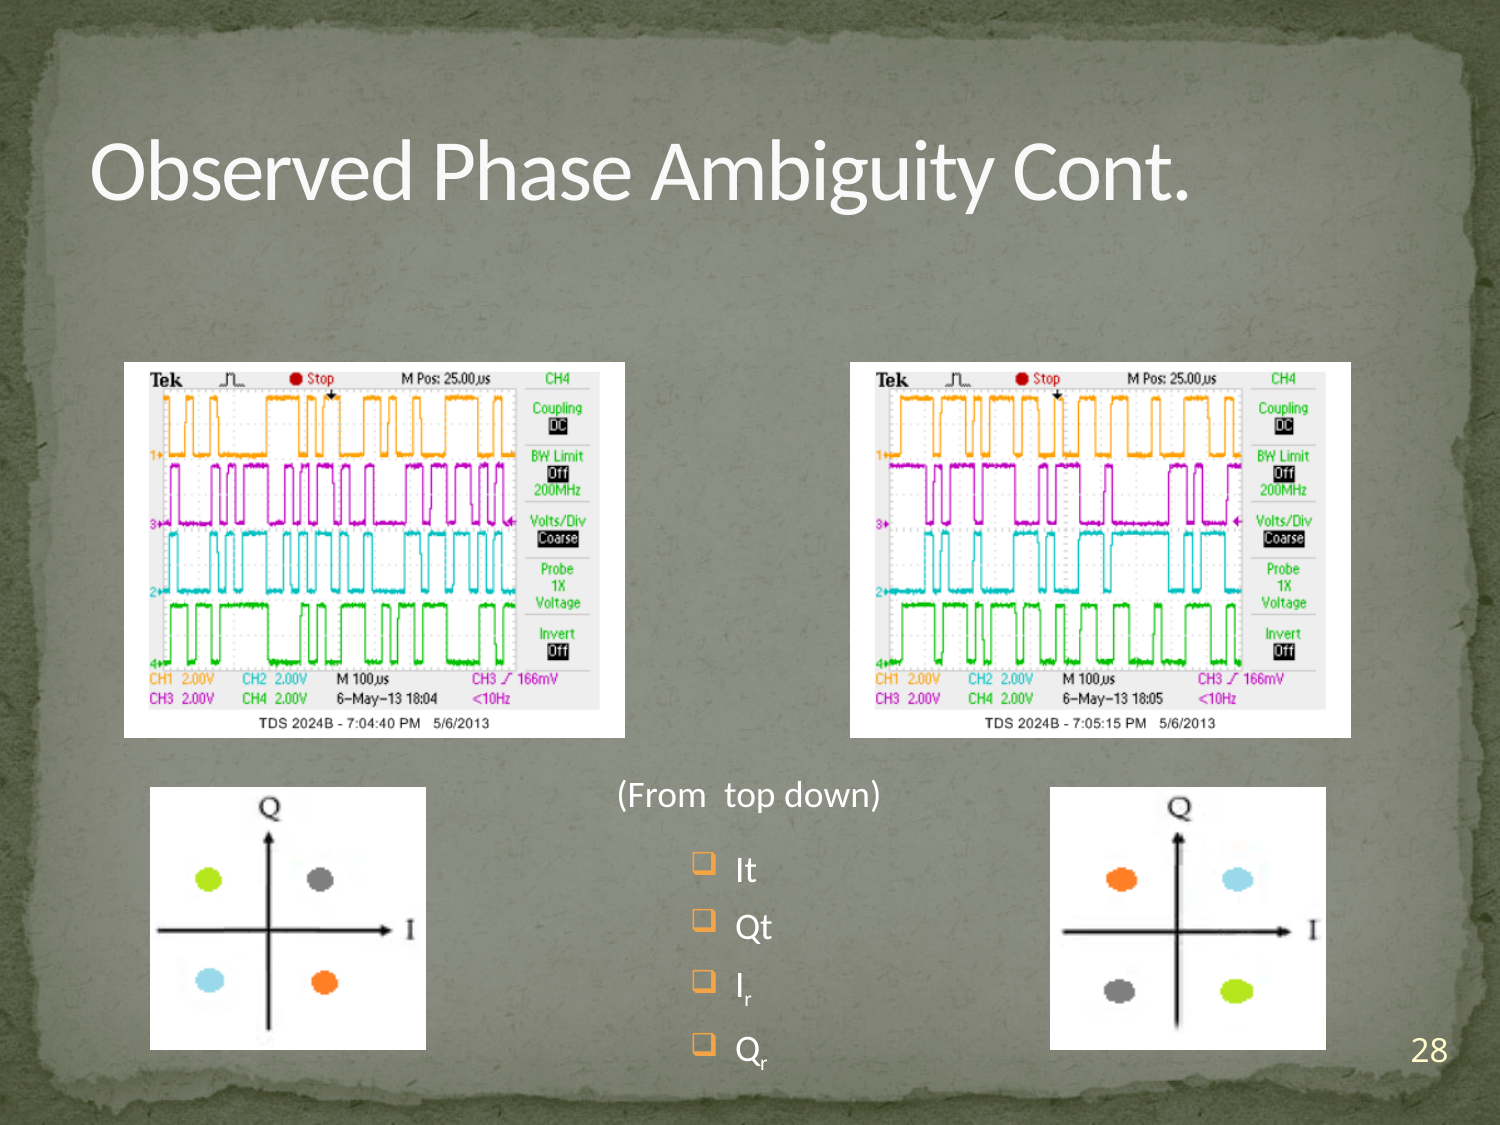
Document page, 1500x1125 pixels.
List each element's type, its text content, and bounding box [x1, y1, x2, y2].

text_box It Qt Ir Qr [674, 837, 825, 1100]
picture [150, 787, 426, 1050]
text_box (From top down) [601, 762, 932, 823]
picture [1050, 787, 1326, 1050]
picture [850, 362, 1351, 738]
title Observed Phase Ambiguity Cont. [74, 25, 1425, 225]
slide_number 28 [1379, 1014, 1480, 1089]
picture [124, 362, 625, 738]
